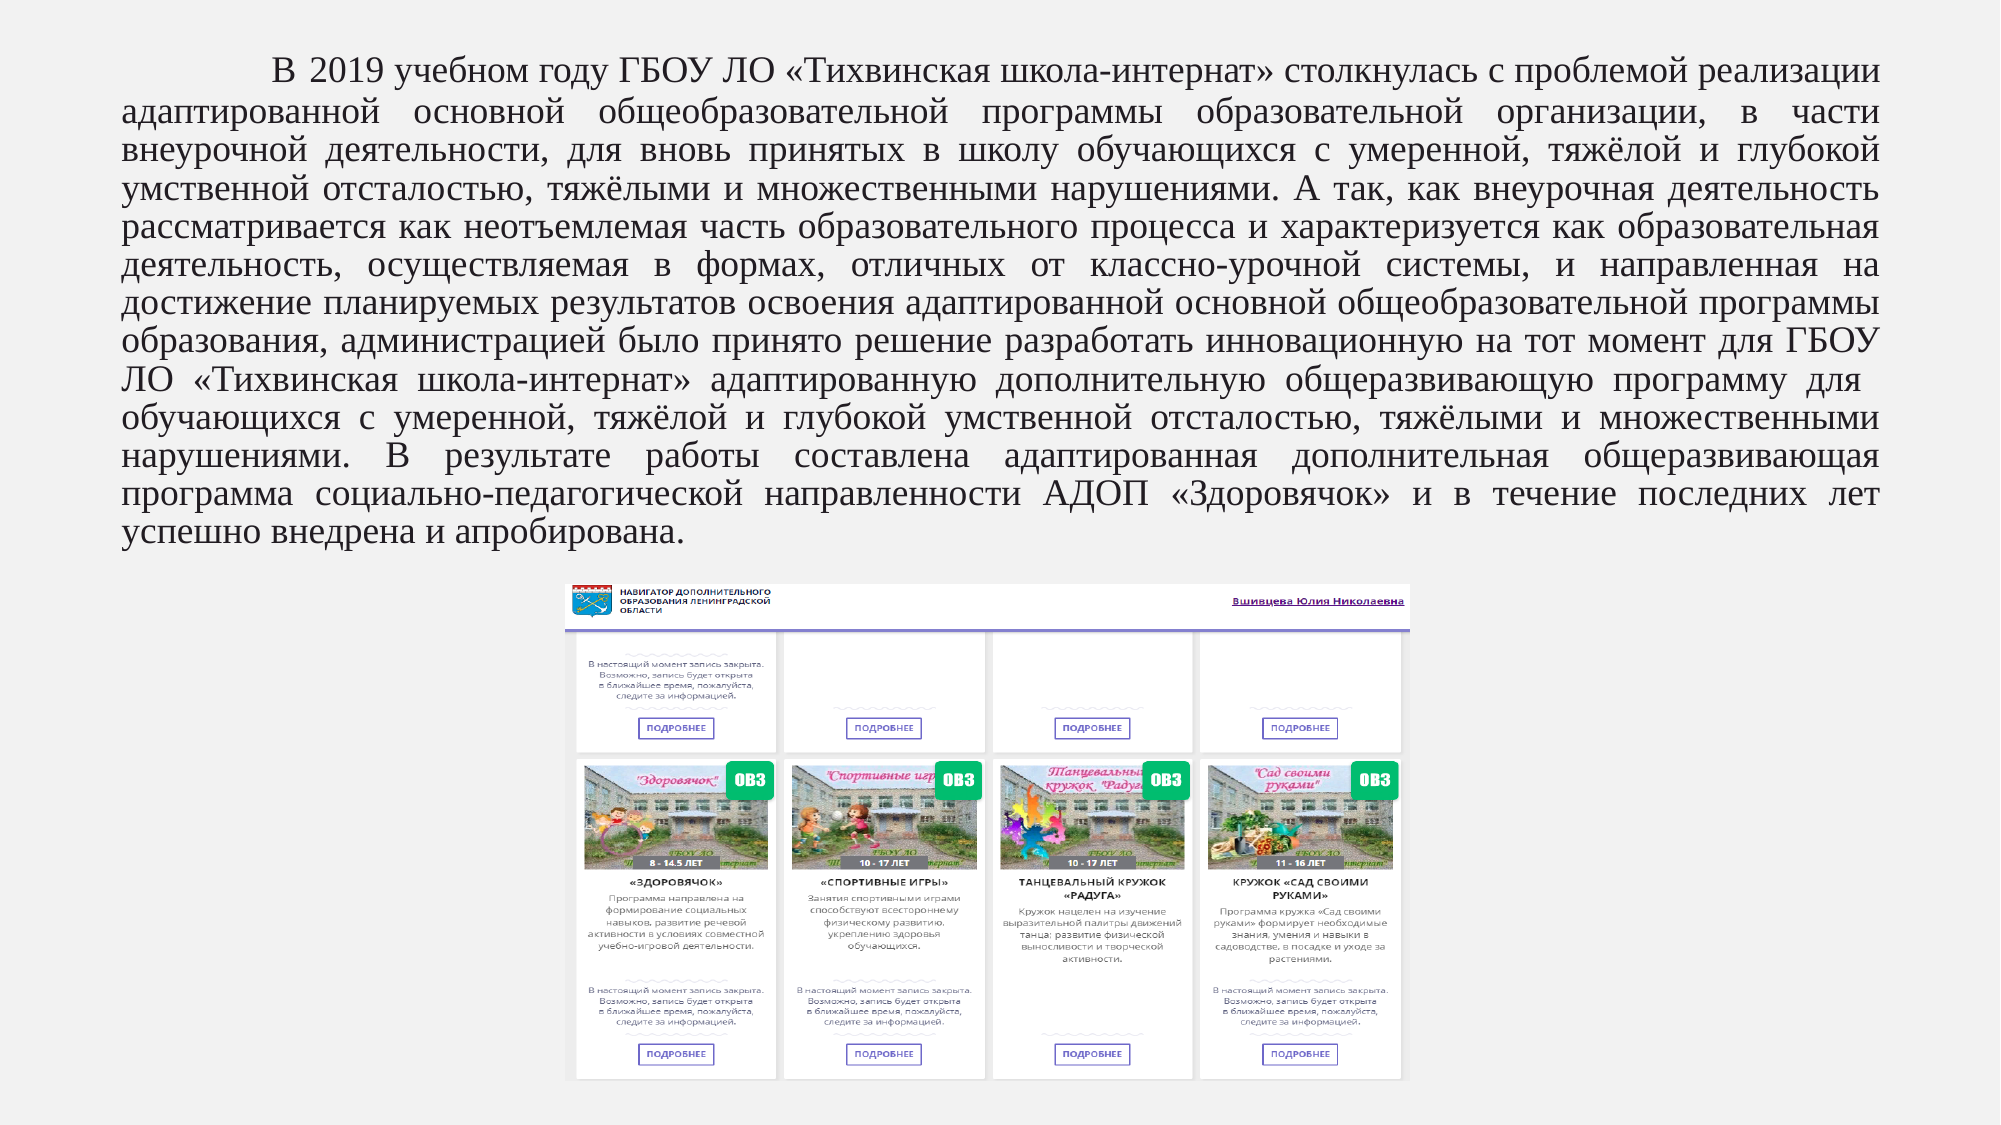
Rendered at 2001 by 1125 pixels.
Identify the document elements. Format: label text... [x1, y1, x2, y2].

list В 2019 учебном году ГБОУ ЛО «Тихвинская школа-интернат» столкнулась с проблемой реализации адаптированной основной общеобразовательной программы образовательной организации, в части внеурочной деятельности, для вновь принятых в школу обучающихся с умеренной, тяжёлой и глубокой умственной отсталостью, тяжёлыми и множественными нарушениями. А так, как внеурочная деятельность рассматривается как неотъемлемая часть образовательного процесса и характеризуется как образовательная деятельность, осуществляемая в формах, отличных от классно-урочной системы, и направленная на достижение планируемых результатов освоения адаптированной основной общеобразовательной программы образования, администрацией было принято решение разработать инновационную на тот момент для ГБОУ ЛО «Тихвинская школа-интернат» адаптированную дополнительную общеразвивающую программу для обучающихся с умеренной, тяжёлой и глубокой умственной отсталостью, тяжёлыми и множественными нарушениями. В результате работы составлена адаптированная дополнительная общеразвивающая программа социально-педагогической направленности АДОП «Здоровячок» и в течение последних лет успешно внедрена и апробирована. [106, 34, 1897, 1092]
picture [565, 583, 1410, 1082]
